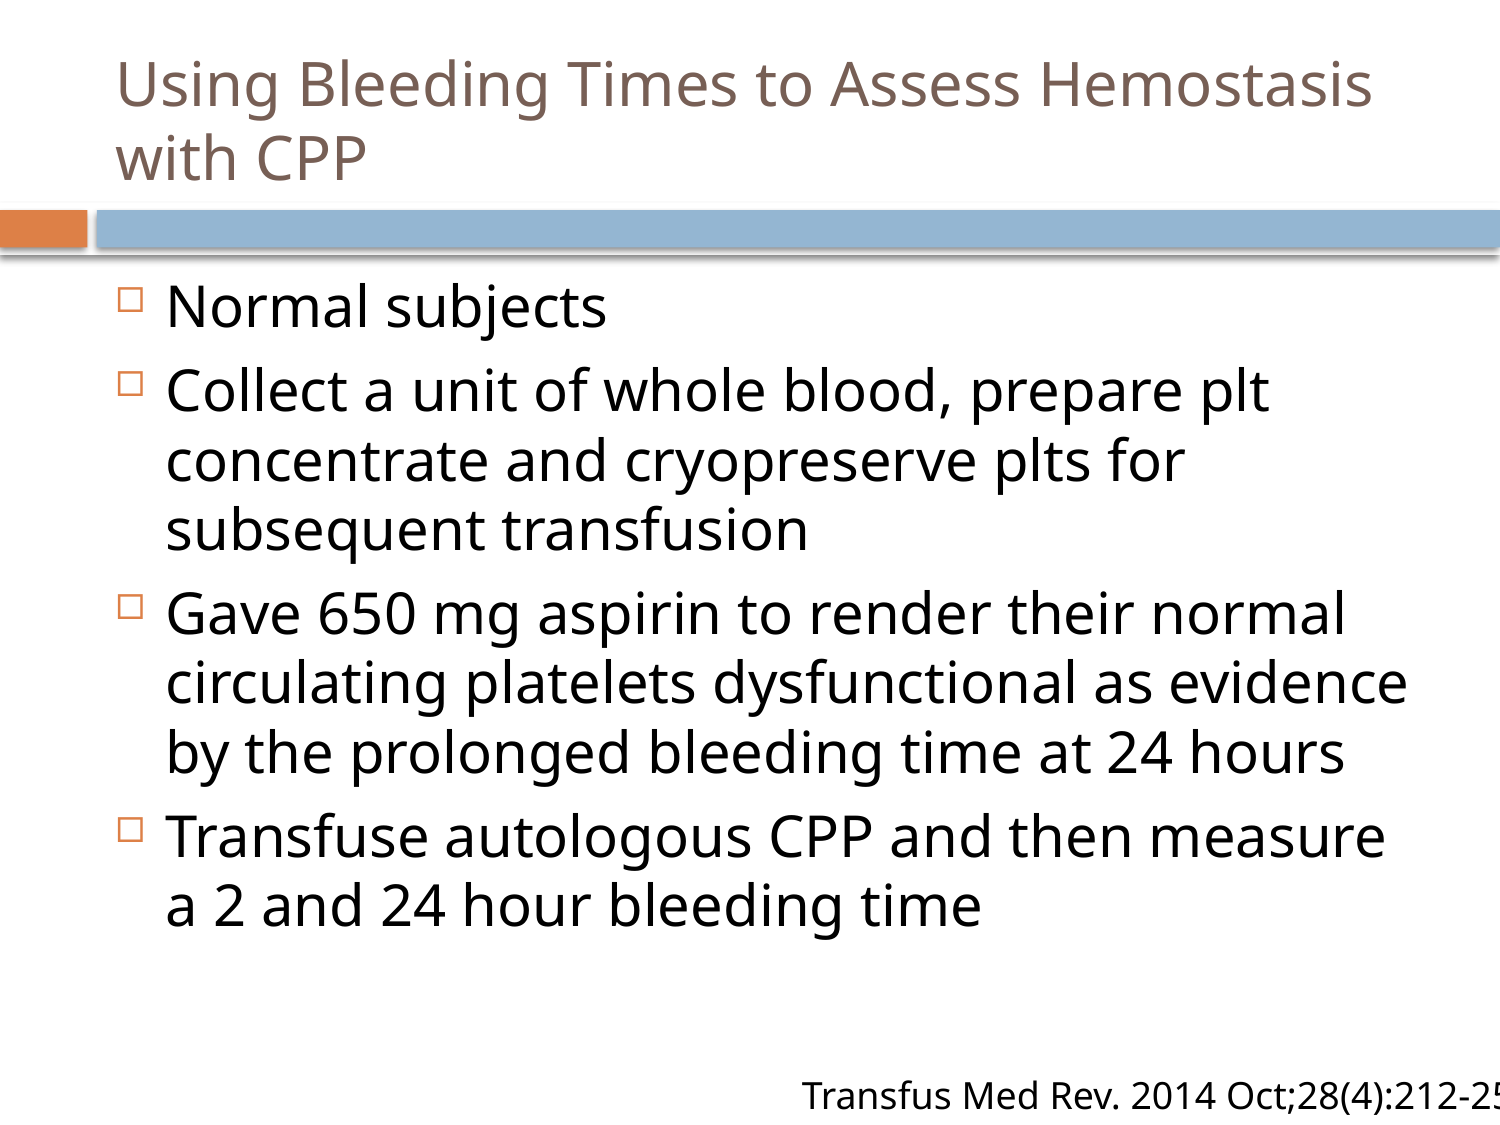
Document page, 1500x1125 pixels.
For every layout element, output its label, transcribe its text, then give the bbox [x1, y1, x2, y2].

text_box Transfus Med Rev. 2014 Oct;28(4):212-25. [787, 1064, 1500, 1125]
list Normal subjects Collect a unit of whole blood, prepare plt concentrate and cryopreserve plts for subsequent transfusion Gave 650 mg aspirin to render their normal circulating platelets dysfunctional as evidence by the prolonged bleeding time at 24 hours Transfuse autologous CPP and then measure a 2 and 24 hour bleeding time [100, 262, 1438, 1000]
title Using Bleeding Times to Assess Hemostasis with CPP [100, 37, 1438, 200]
